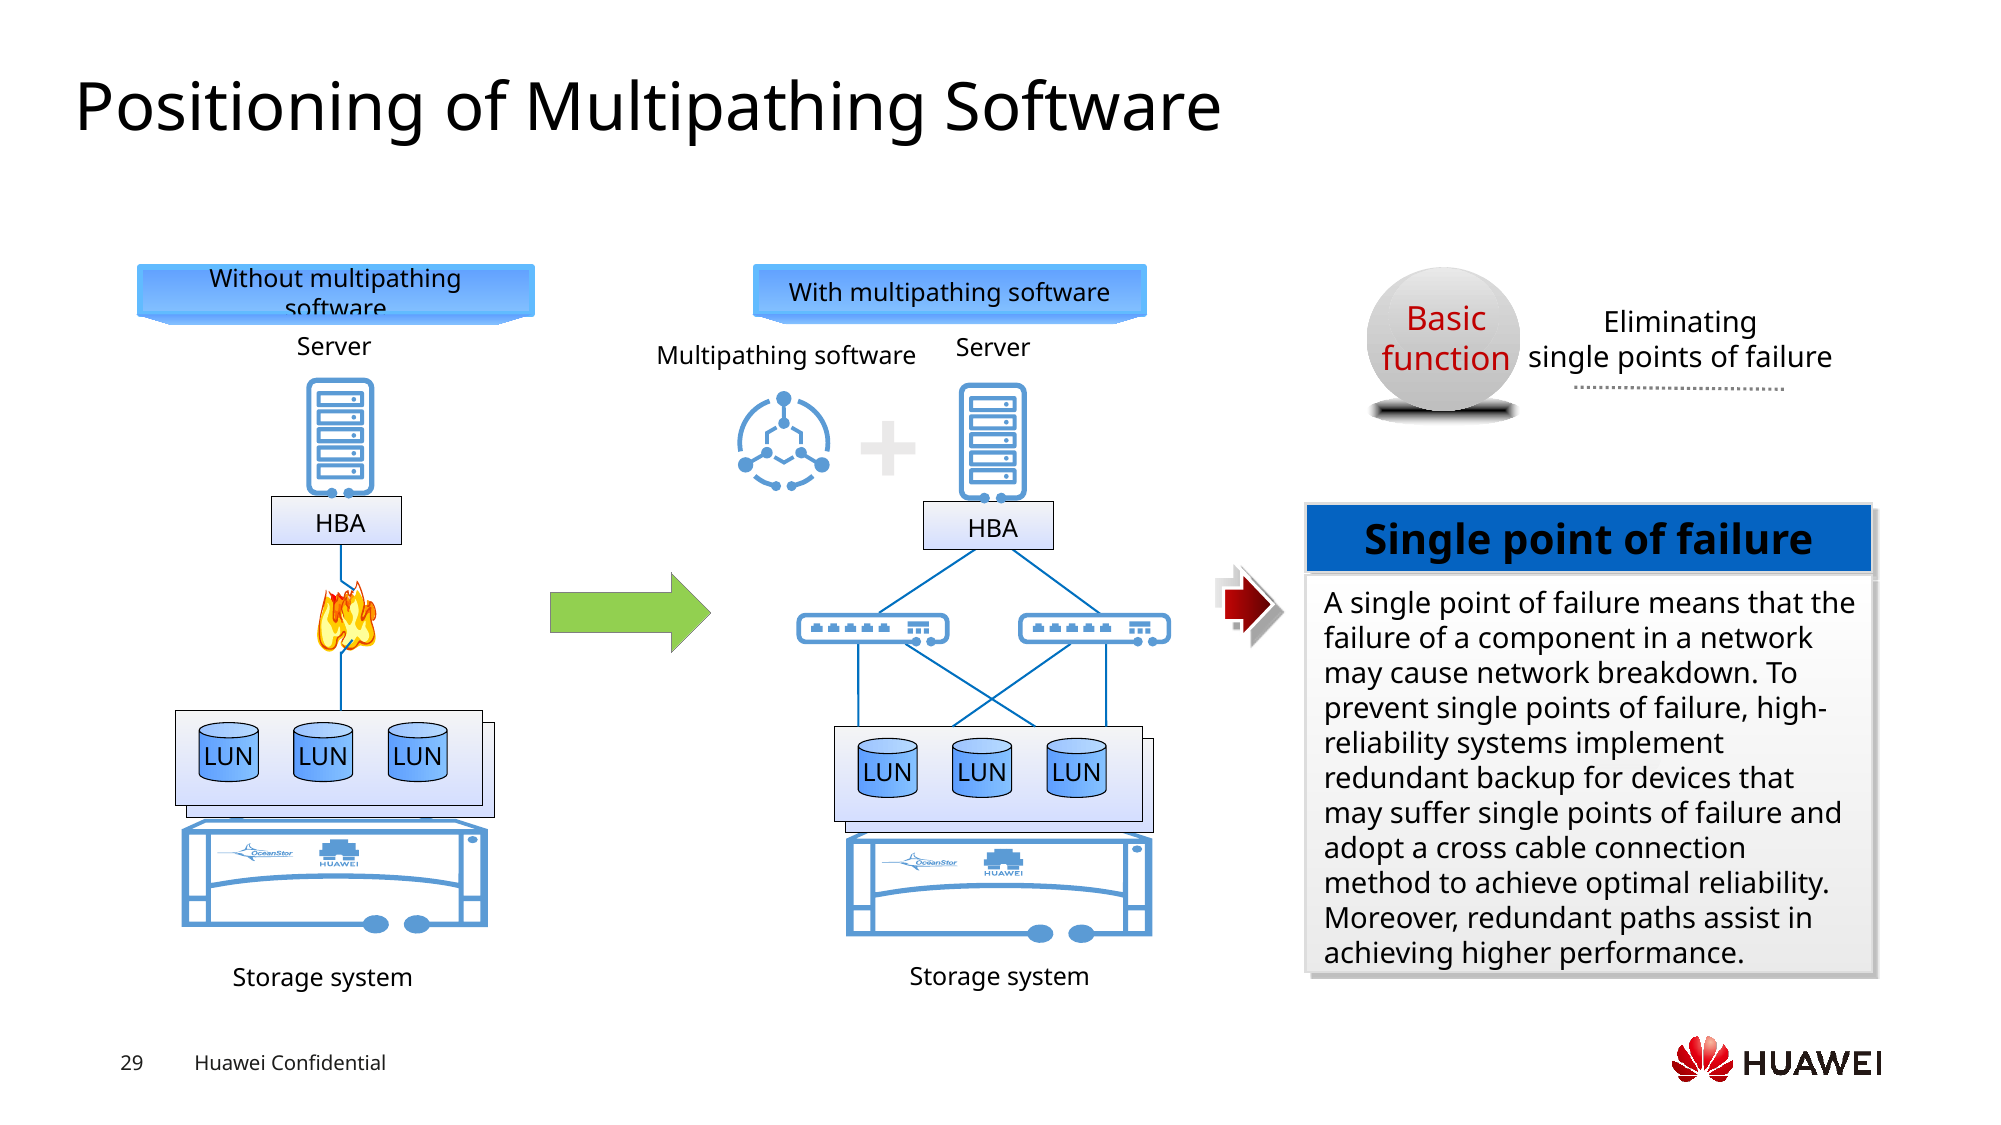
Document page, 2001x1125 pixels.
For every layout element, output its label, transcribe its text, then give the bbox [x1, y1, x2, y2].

text_box [951, 646, 1070, 726]
text_box A single point of failure means that the failure of a component in a network may cause network breakdown. To prevent single points of failure, high-reliability systems implement redundant backup for devices that may suffer single points of failure and adopt a cross cable connection method to achieve optimal reliability. Moreover, redundant paths assist in achieving higher performance. [1309, 577, 1876, 977]
text_box Server [199, 333, 470, 367]
picture [1672, 1036, 1881, 1082]
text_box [834, 726, 1154, 833]
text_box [1366, 267, 1521, 426]
text_box [550, 572, 711, 653]
text_box [1017, 611, 1173, 648]
text_box [180, 818, 490, 935]
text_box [175, 710, 495, 818]
text_box [1213, 559, 1251, 610]
text_box Eliminating single points of failure [1521, 296, 1848, 381]
text_box [1011, 550, 1099, 611]
text_box [879, 550, 977, 611]
text_box [1305, 575, 1873, 972]
text_box HBA [950, 516, 1036, 549]
text_box [923, 501, 1054, 550]
text_box [305, 376, 376, 500]
title Positioning of Multipathing Software [74, 73, 1928, 155]
text_box [844, 833, 1154, 944]
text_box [751, 266, 1148, 325]
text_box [643, 342, 930, 520]
text_box Storage system [188, 964, 459, 998]
text_box HBA [297, 511, 383, 544]
text_box [957, 381, 1028, 505]
text_box [271, 496, 402, 545]
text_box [135, 267, 532, 325]
text_box [1223, 571, 1273, 638]
text_box [993, 699, 1036, 726]
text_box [317, 580, 377, 652]
text_box Single point of failure [1305, 503, 1873, 573]
text_box [906, 646, 991, 699]
text_box Server [858, 334, 1129, 368]
text_box [795, 611, 951, 648]
text_box Storage system [864, 964, 1136, 997]
